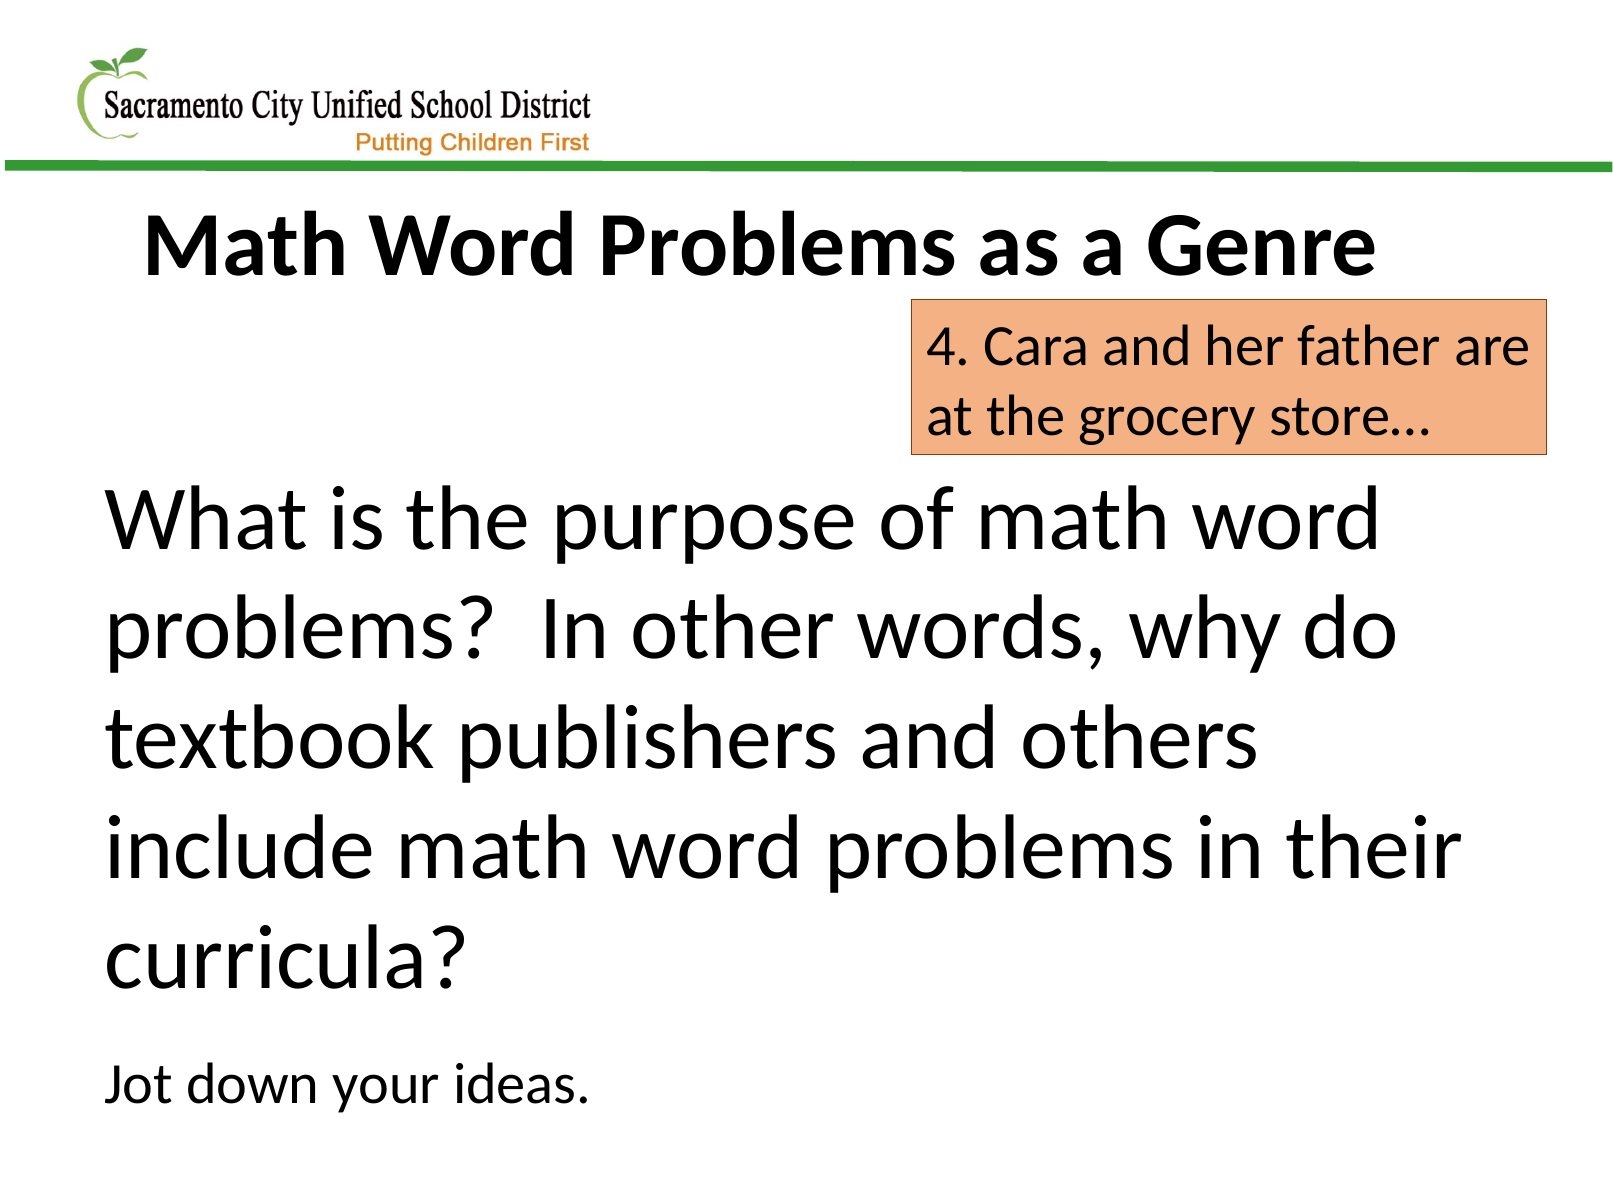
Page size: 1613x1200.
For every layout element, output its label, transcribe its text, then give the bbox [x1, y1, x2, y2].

picture [24, 28, 603, 160]
text_box Math Word Problems as a Genre [127, 176, 1461, 350]
text_box What is the purpose of math word problems? In other words, why do textbook publishers and others include math word problems in their curricula? Jot down your ideas. [89, 450, 1508, 1123]
text_box 4. Cara and her father are at the grocery store… [911, 299, 1547, 455]
